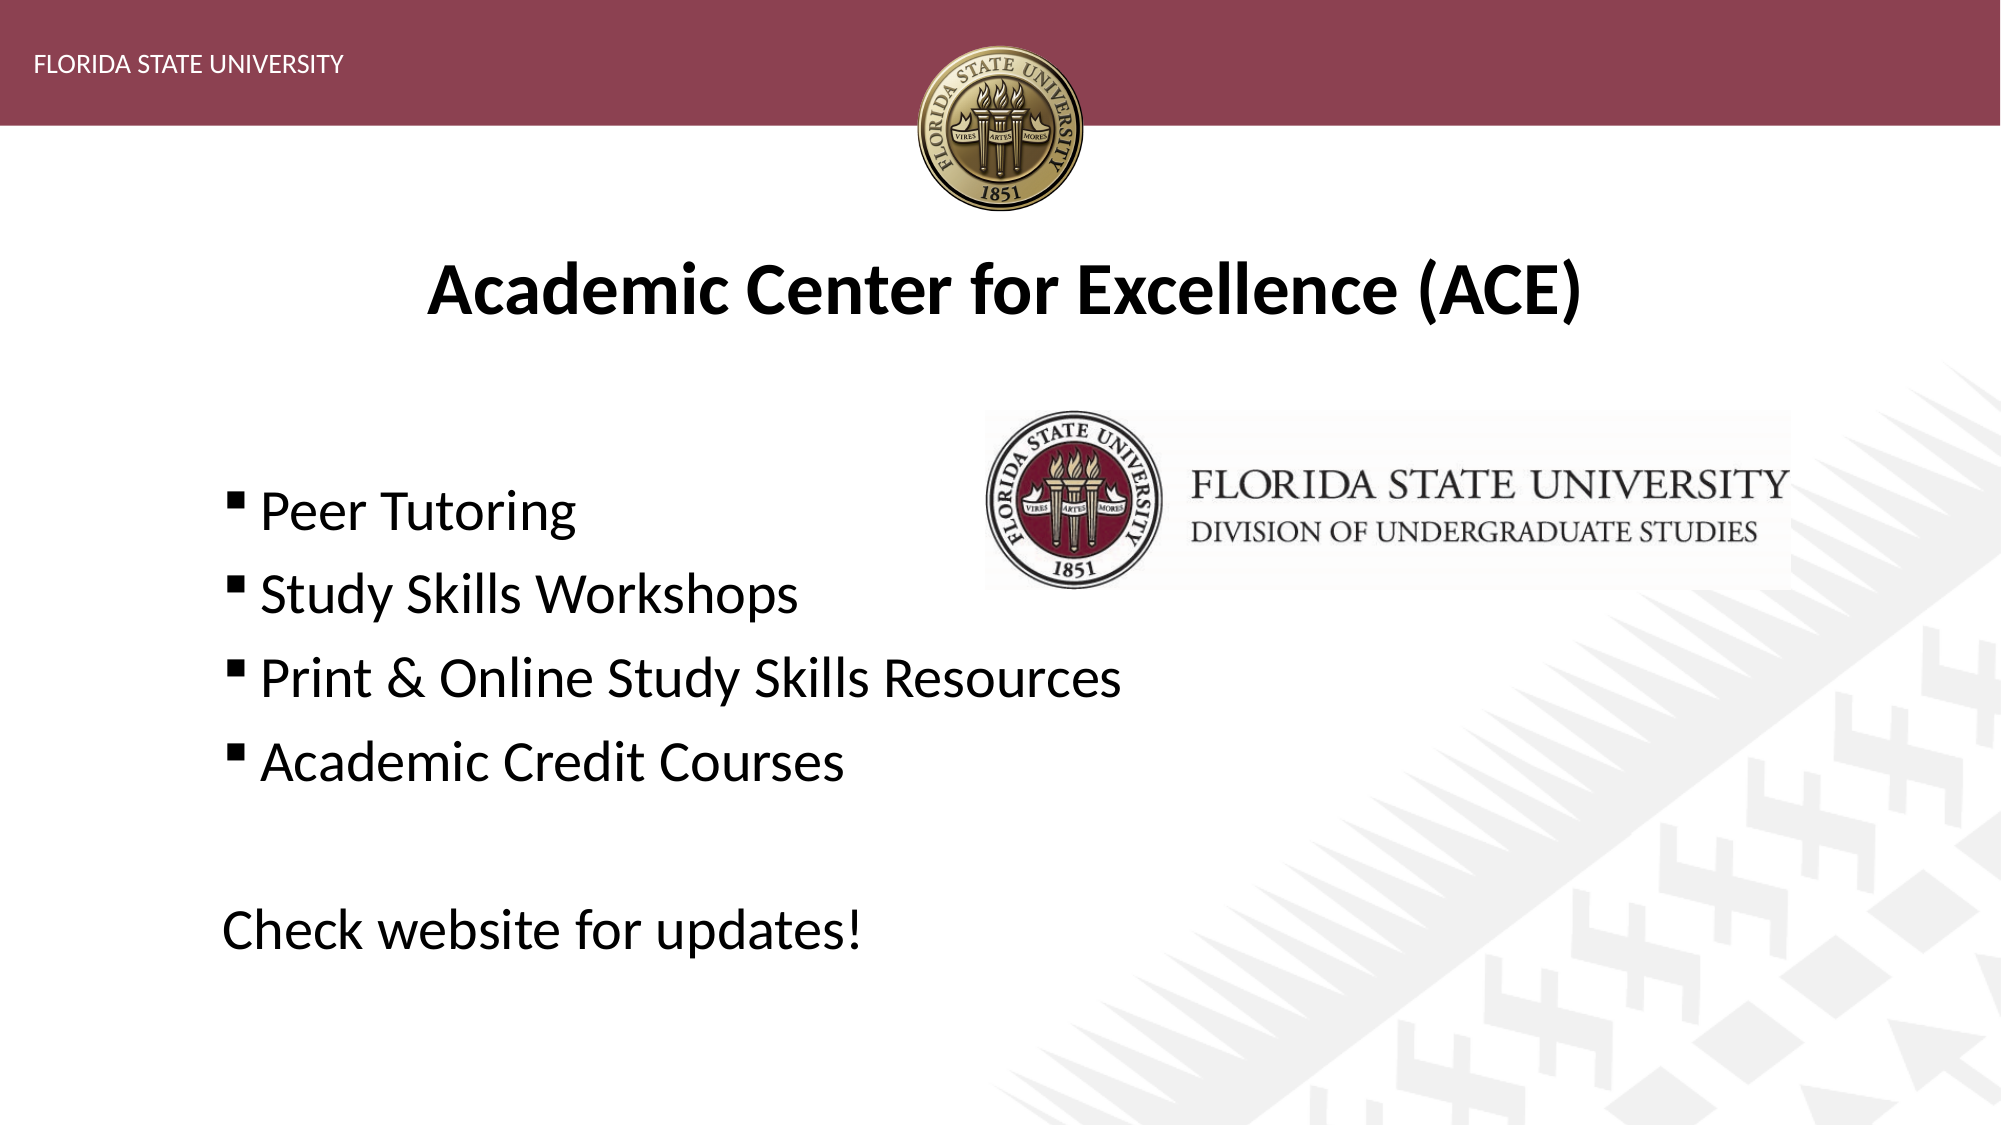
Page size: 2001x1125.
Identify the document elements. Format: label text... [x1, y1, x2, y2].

text_box Peer Tutoring Study Skills Workshops Print & Online Study Skills Resources Academic Credit Courses Check website for updates! [207, 472, 1167, 1042]
picture [985, 410, 1791, 590]
text_box Academic Center for Excellence (ACE) [413, 232, 1600, 338]
picture [915, 44, 1085, 213]
